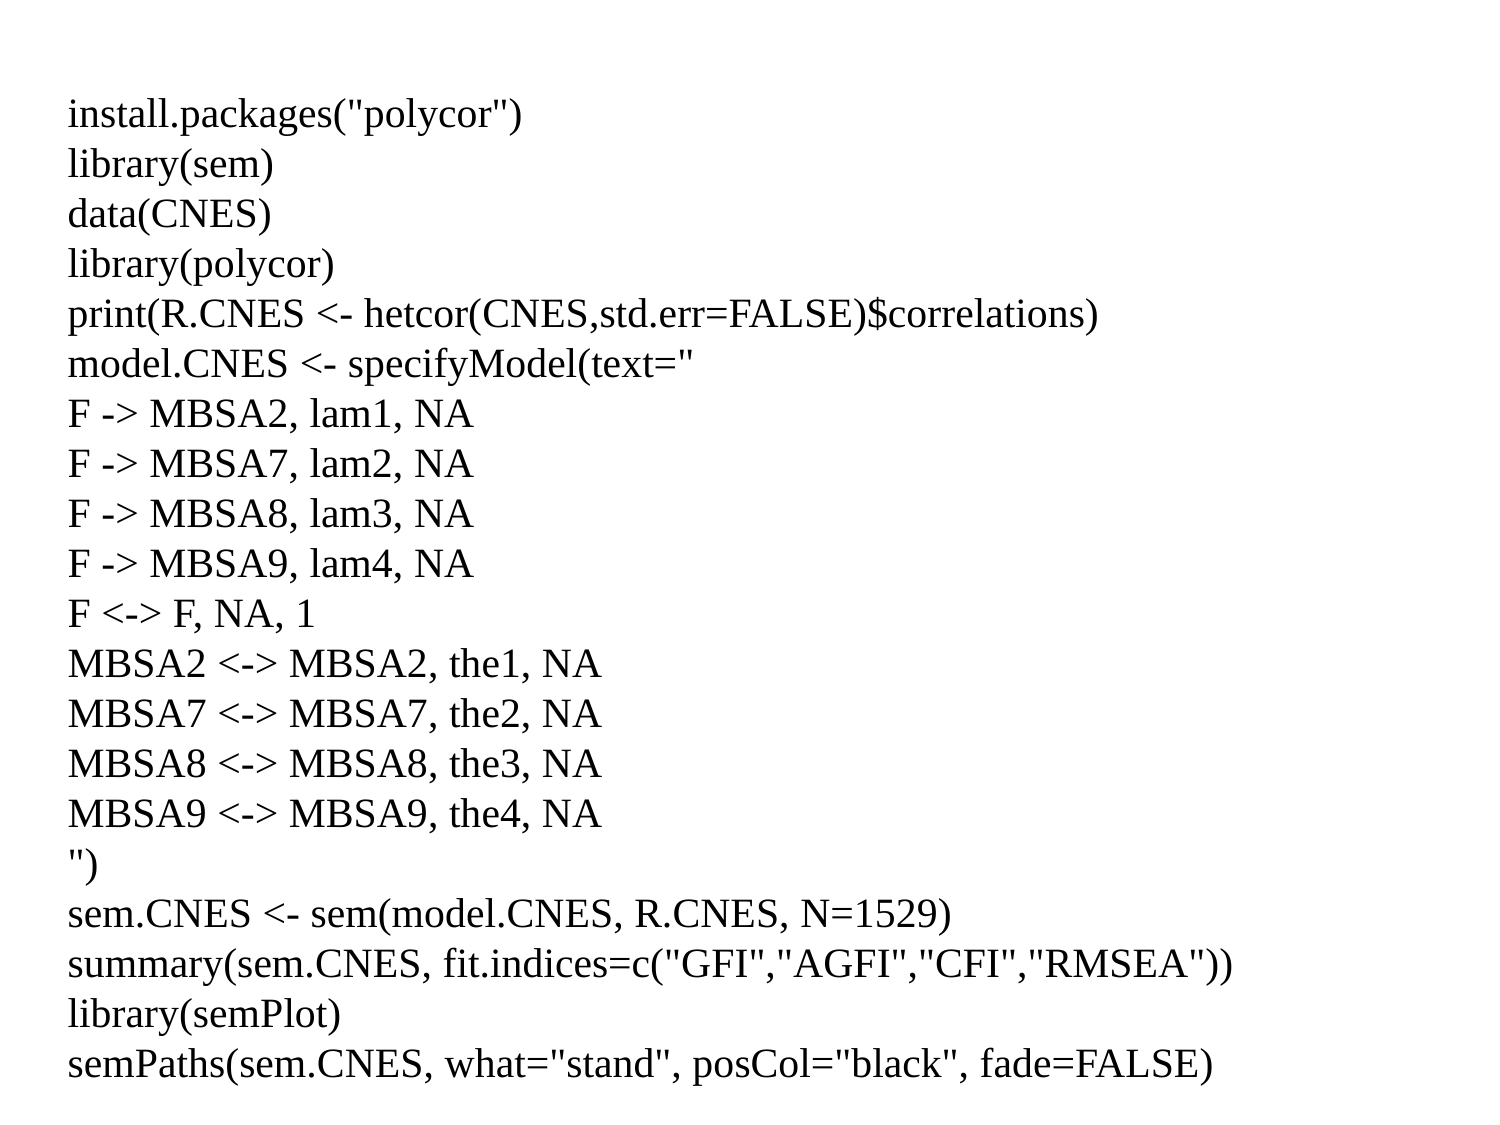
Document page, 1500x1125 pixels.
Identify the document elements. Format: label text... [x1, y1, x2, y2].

text_box install.packages("polycor") library(sem) data(CNES) library(polycor) print(R.CNES <- hetcor(CNES,std.err=FALSE)$correlations) model.CNES <- specifyModel(text=" F -> MBSA2, lam1, NA F -> MBSA7, lam2, NA F -> MBSA8, lam3, NA F -> MBSA9, lam4, NA F <-> F, NA, 1 MBSA2 <-> MBSA2, the1, NA MBSA7 <-> MBSA7, the2, NA MBSA8 <-> MBSA8, the3, NA MBSA9 <-> MBSA9, the4, NA ") sem.CNES <- sem(model.CNES, R.CNES, N=1529) summary(sem.CNES, fit.indices=c("GFI","AGFI","CFI","RMSEA")) library(semPlot) semPaths(sem.CNES, what="stand", posCol="black", fade=FALSE) [53, 78, 1258, 1125]
